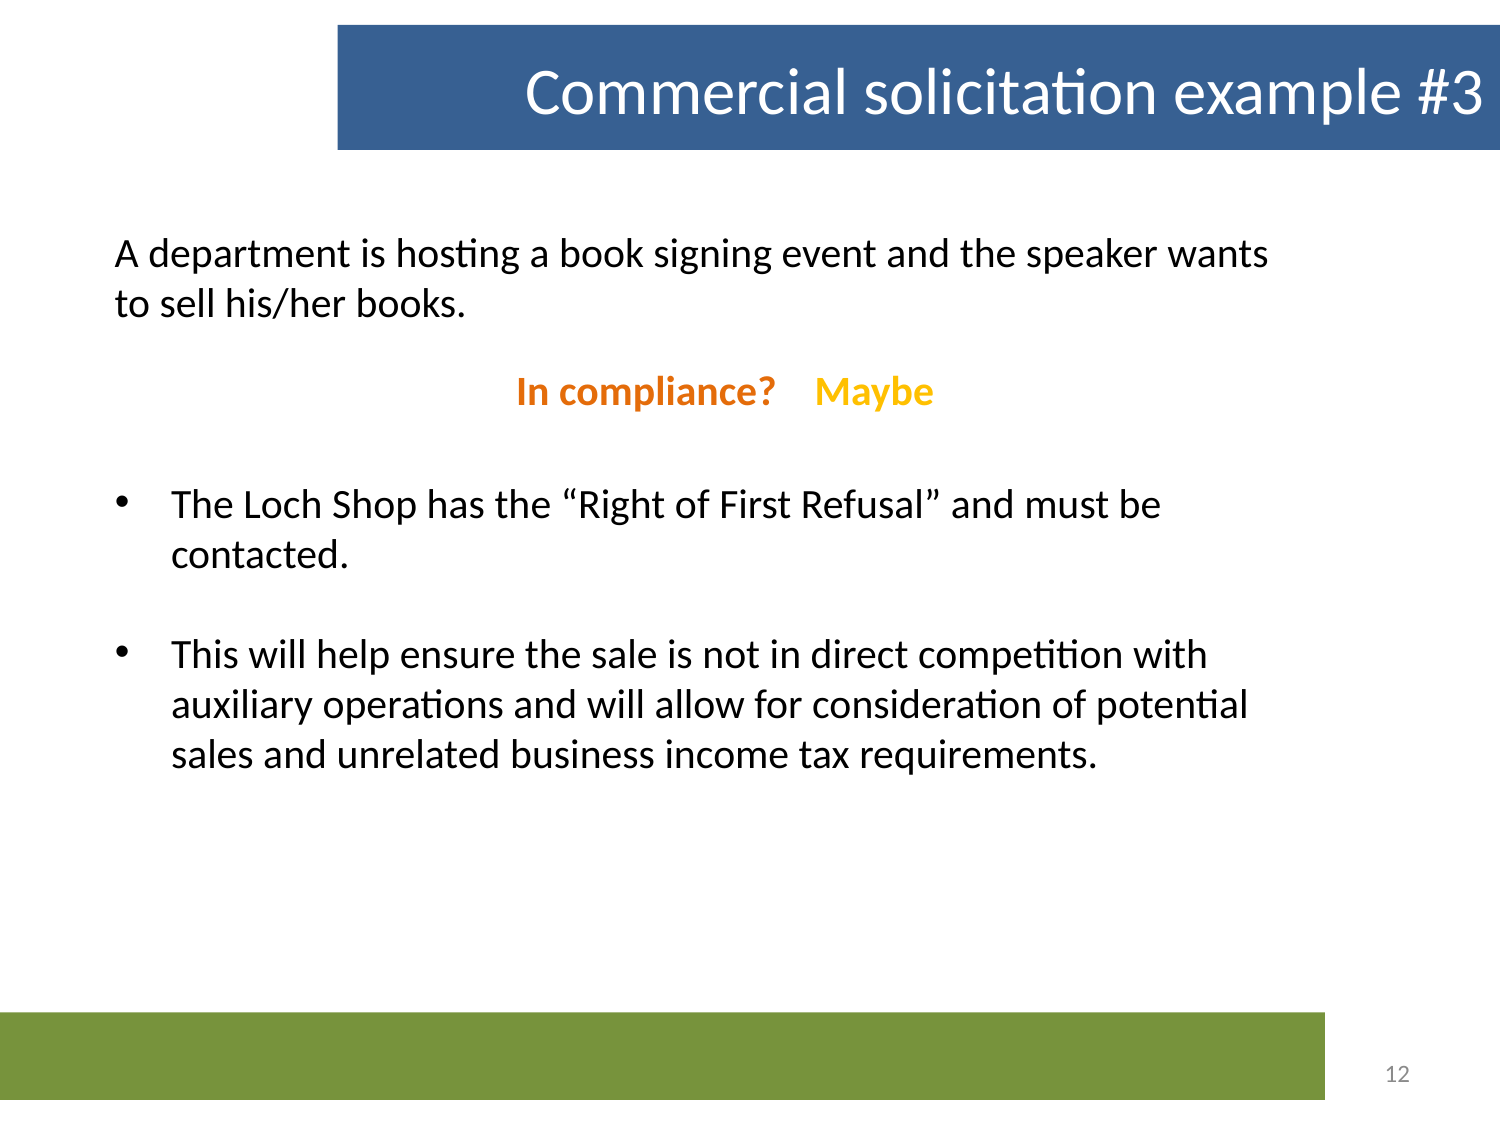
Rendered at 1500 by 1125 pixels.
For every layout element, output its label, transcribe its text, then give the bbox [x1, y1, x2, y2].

text_box Commercial solicitation example #3 [335, 23, 1500, 152]
text_box The Loch Shop has the “Right of First Refusal” and must be contacted. This will help ensure the sale is not in direct competition with auxiliary operations and will allow for consideration of potential sales and unrelated business income tax requirements. [99, 468, 1338, 834]
text_box In compliance? [501, 356, 792, 422]
slide_number 12 [1074, 1042, 1425, 1103]
text_box A department is hosting a book signing event and the speaker wants to sell his/her books. [99, 218, 1313, 334]
text_box Maybe [799, 356, 949, 422]
text_box [0, 1010, 1327, 1102]
